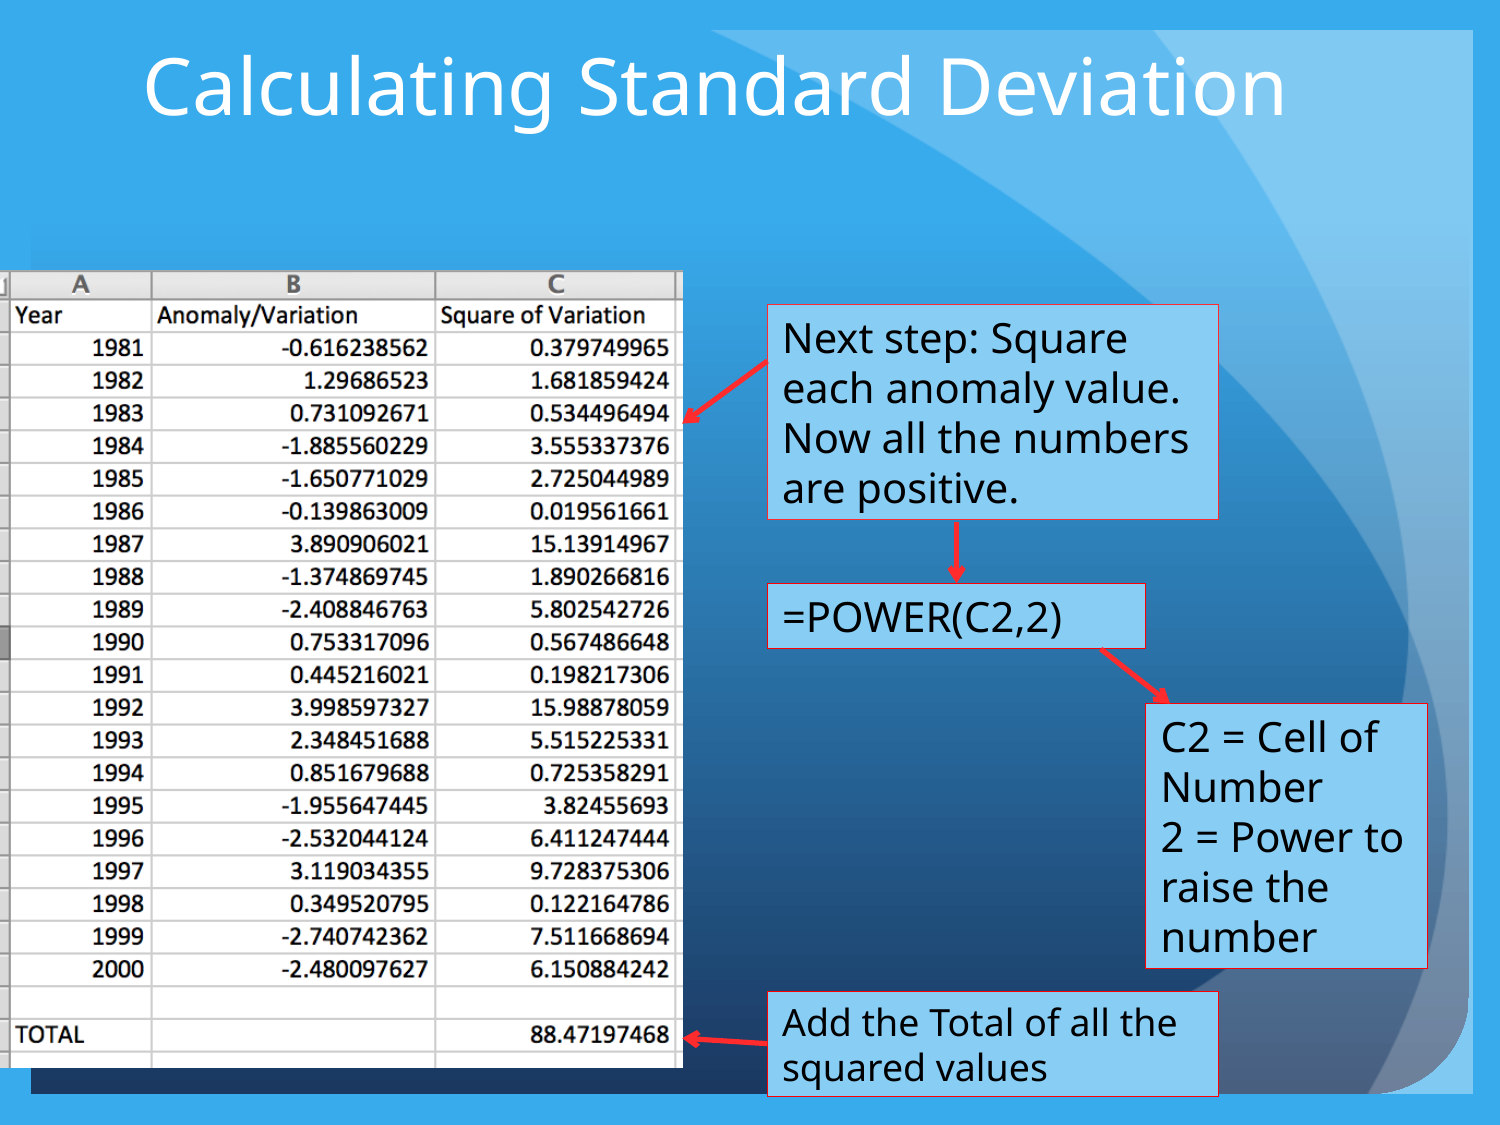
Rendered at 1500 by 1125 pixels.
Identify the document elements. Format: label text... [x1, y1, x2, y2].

text_box C2 = Cell of Number 2 = Power to raise the number [1145, 703, 1428, 969]
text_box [681, 1037, 768, 1045]
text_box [681, 360, 768, 424]
text_box Add the Total of all the squared values [767, 991, 1219, 1097]
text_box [1100, 648, 1171, 705]
text_box Next step: Square each anomaly value. Now all the numbers are positive. [767, 304, 1219, 520]
title Calculating Standard Deviation [127, 62, 1372, 234]
text_box =POWER(C2,2) [767, 583, 1146, 649]
picture [0, 30, 1473, 1094]
